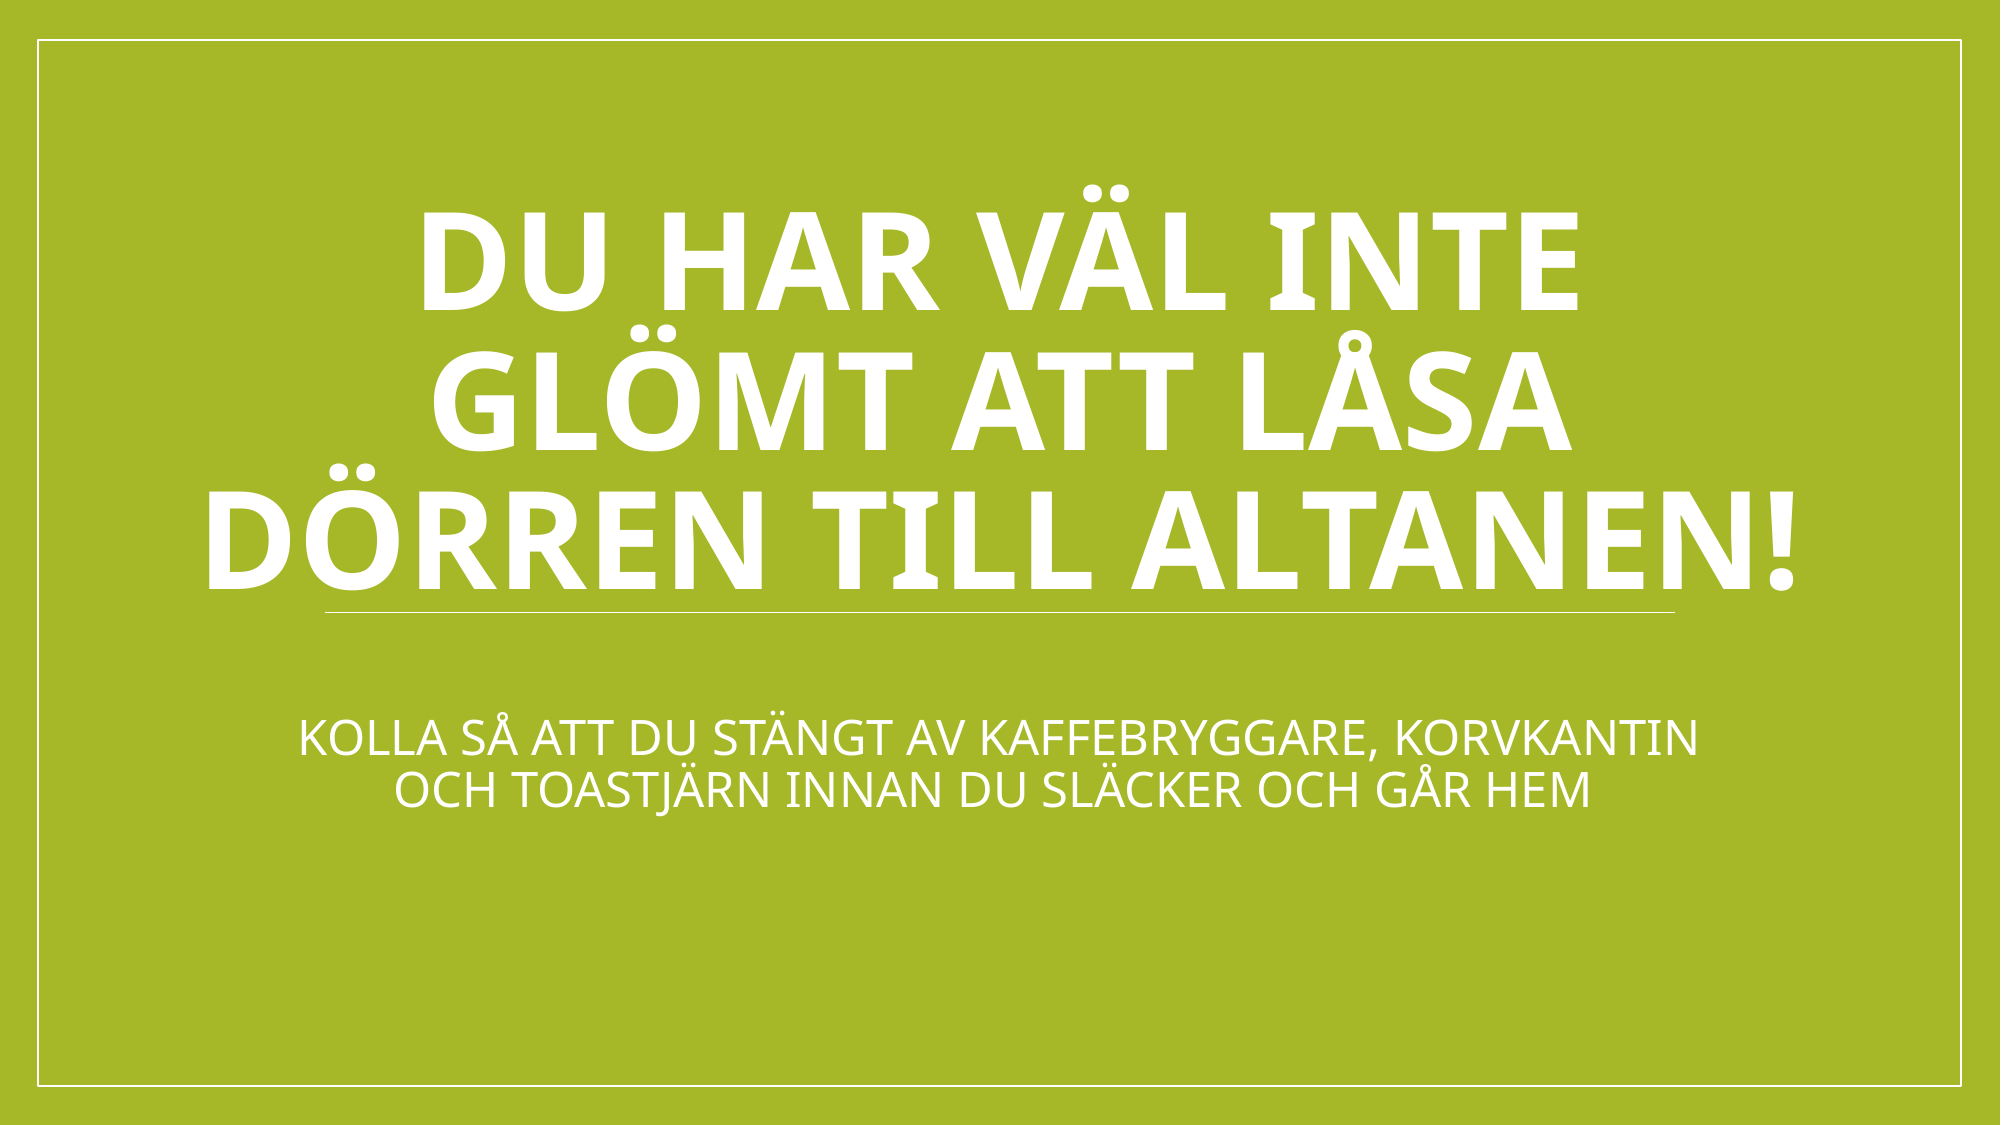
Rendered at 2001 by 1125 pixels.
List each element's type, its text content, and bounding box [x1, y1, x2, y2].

title DU HAR VÄL INTE GLÖMT ATT LÅSA DÖRREN TILL ALTANEN! [182, 144, 1818, 625]
subtitle KOLLA SÅ ATT DU STÄNGT AV KAFFEBRYGGARE, KORVKANTIN OCH TOASTJÄRN INNAN DU SLÄCKER OCH GÅR HEM [280, 634, 1719, 863]
